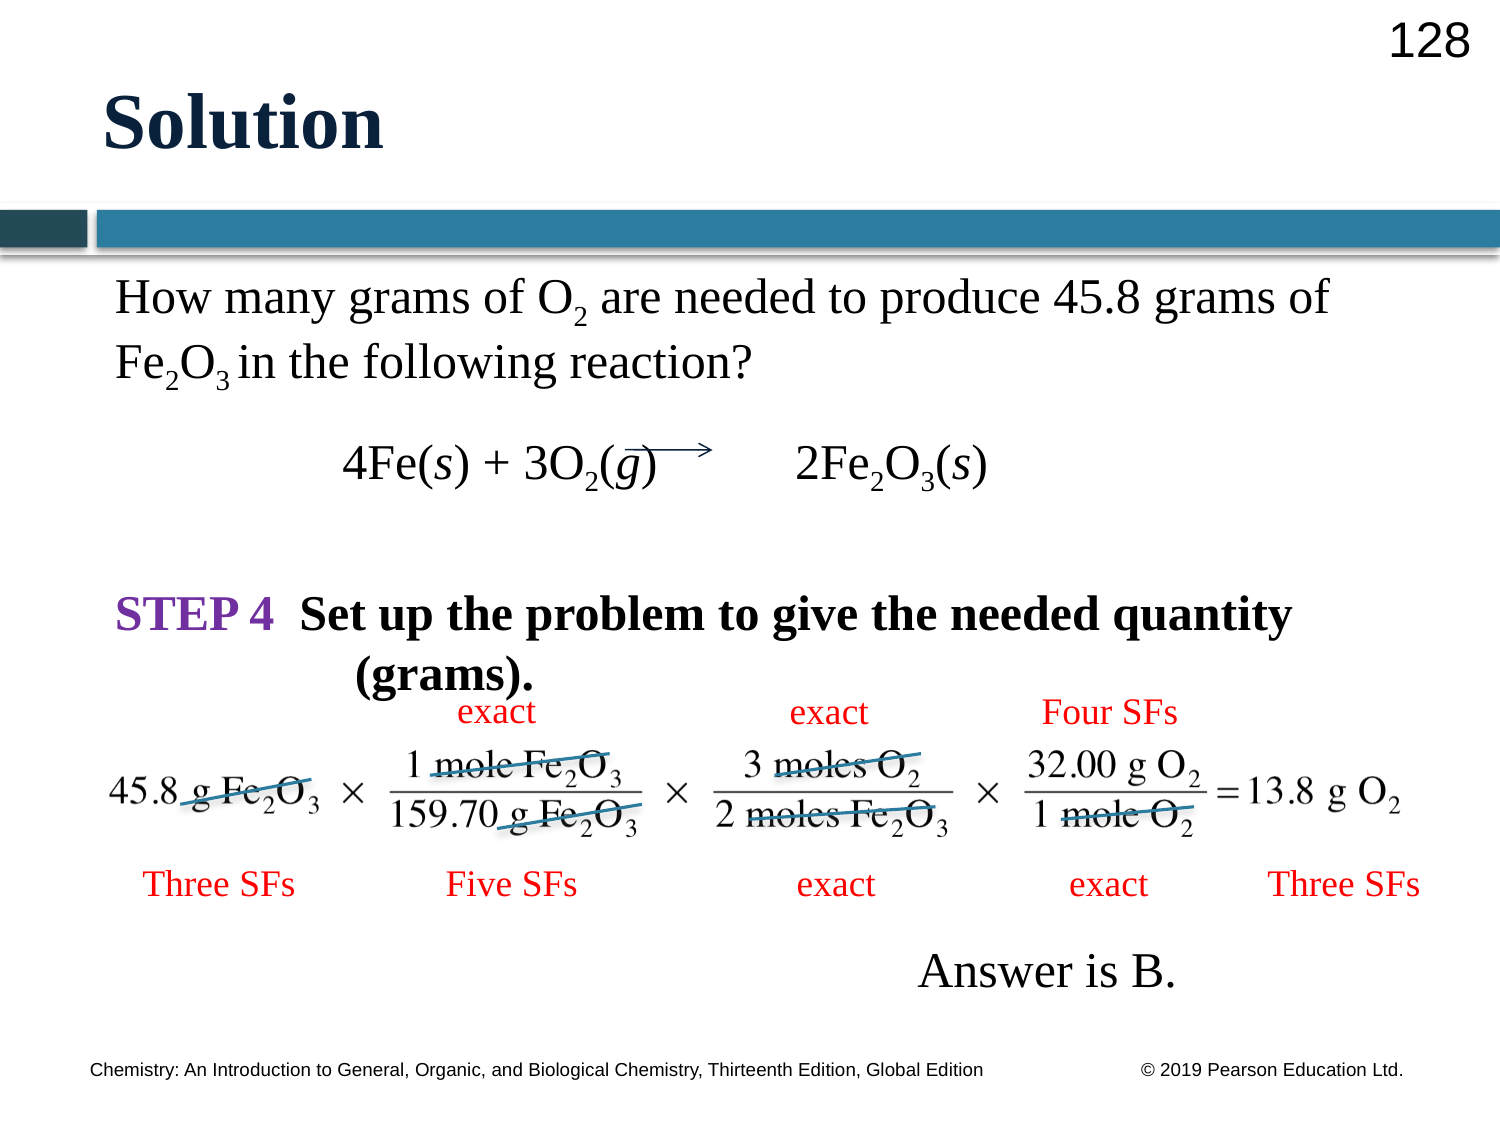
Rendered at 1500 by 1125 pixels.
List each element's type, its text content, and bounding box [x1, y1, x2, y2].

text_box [101, 678, 1437, 913]
slide_number 128 [1373, 0, 1500, 41]
title Solution [87, 41, 1341, 193]
list How many grams of O2 are needed to produce 45.8 grams of Fe2O3 in the following reaction? 4Fe(s) + 3O2(g) 2Fe2O3(s) STEP 4 Set up the problem to give the needed quantity (grams). Answer is B. [99, 262, 1413, 679]
list How many grams of O2 are needed to produce 45.8 grams of Fe2O3 in the following reaction? 4Fe(s) + 3O2(g) 2Fe2O3(s) STEP 4 Set up the problem to give the needed quantity (grams). Answer is B. [99, 921, 1413, 988]
